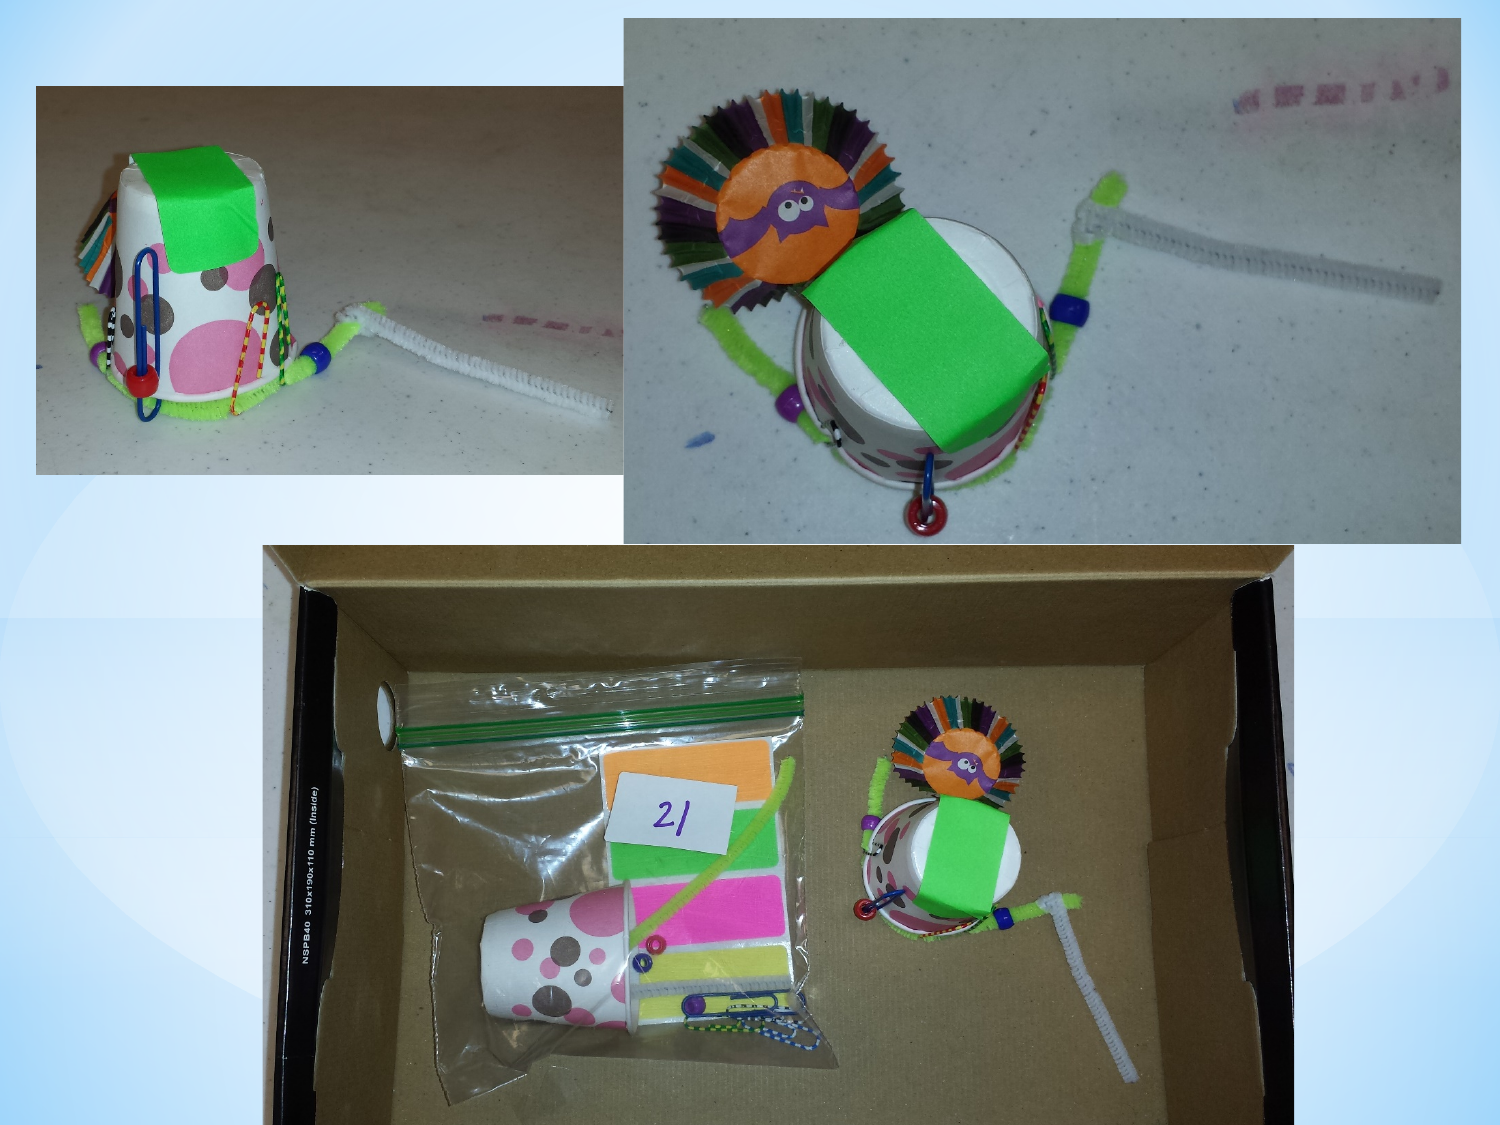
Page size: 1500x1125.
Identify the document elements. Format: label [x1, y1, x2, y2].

list [35, 86, 624, 475]
picture [262, 17, 1462, 1125]
